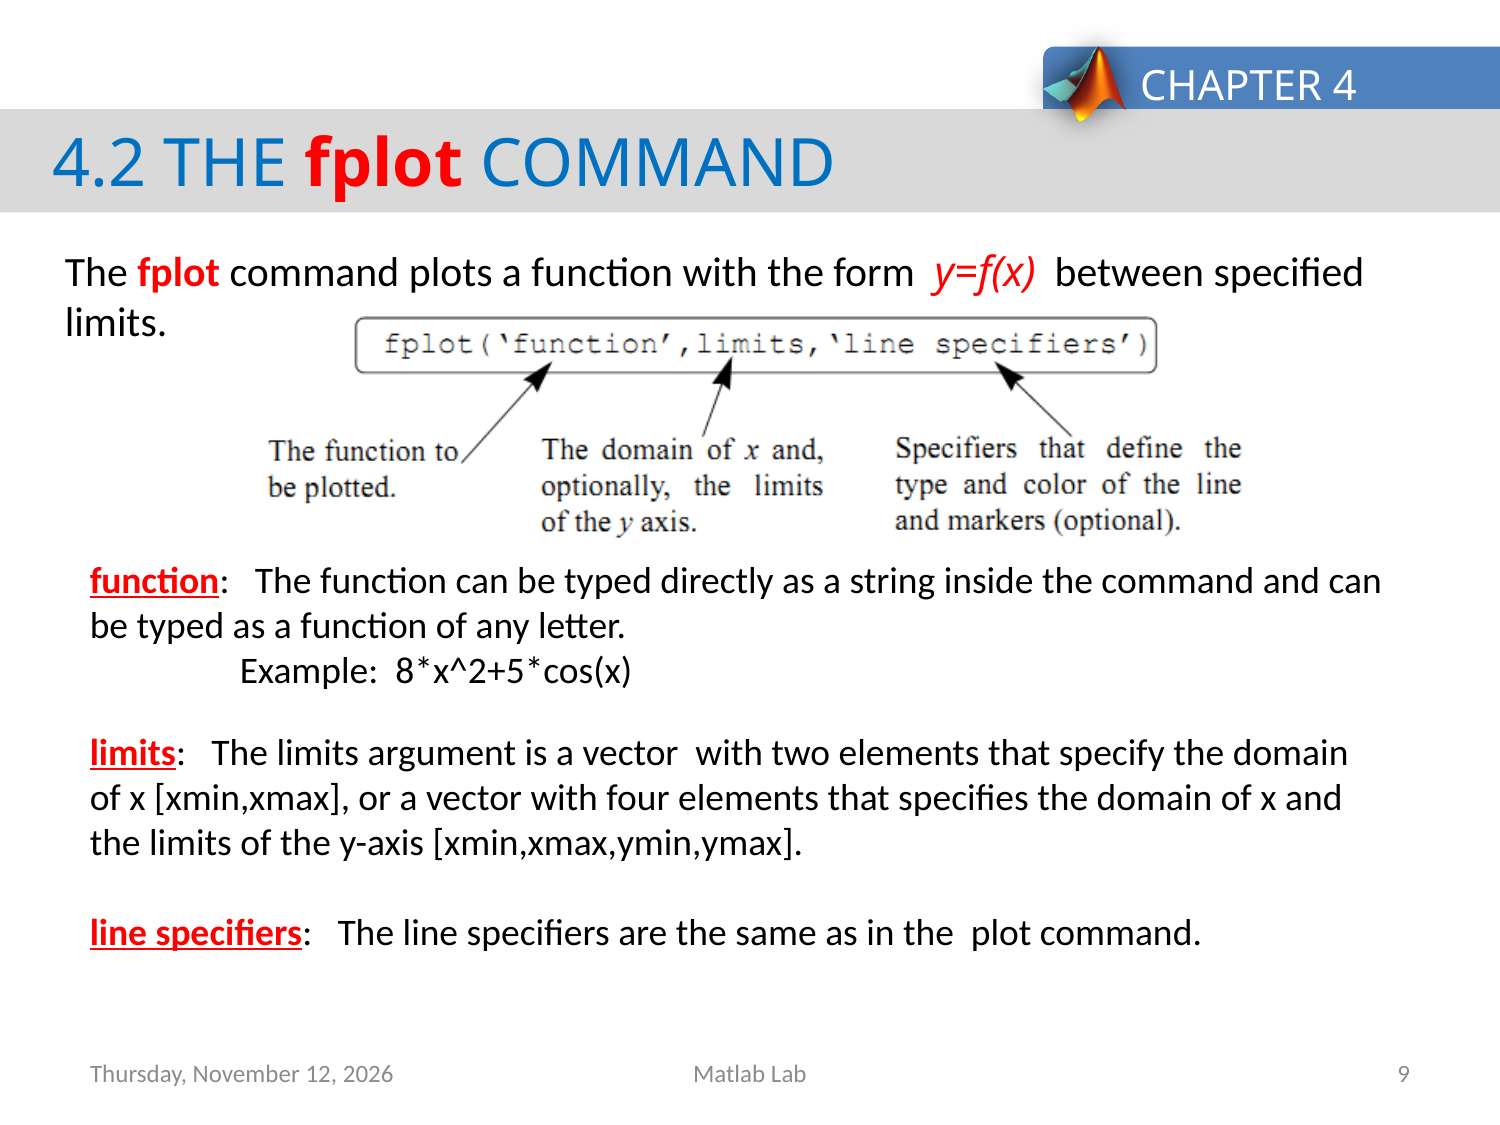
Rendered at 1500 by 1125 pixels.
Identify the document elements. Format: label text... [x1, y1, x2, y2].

slide_number 9 [1074, 1042, 1425, 1103]
text_box The fplot command plots a function with the form y=f(x) between specified limits. [49, 237, 1463, 353]
footer Matlab Lab [512, 1042, 988, 1103]
text_box [1143, 44, 1500, 107]
text_box 4.2 THE fplot COMMAND [37, 112, 1488, 208]
text_box limits: The limits argument is a vector with two elements that specify the domain of x [xmin,xmax], or a vector with four elements that specifies the domain of x and the limits of the y-axis [xmin,xmax,ymin,ymax]. line specifiers: The line specifiers are the same as in the plot command. [75, 720, 1400, 960]
text_box CHAPTER 4 [1129, 51, 1425, 112]
text_box [0, 107, 1500, 215]
picture [244, 312, 1256, 541]
text_box function: The function can be typed directly as a string inside the command and can be typed as a function of any letter. Example: 8*x^2+5*cos(x) [75, 548, 1400, 699]
picture [1041, 46, 1126, 122]
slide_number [75, 1042, 425, 1103]
